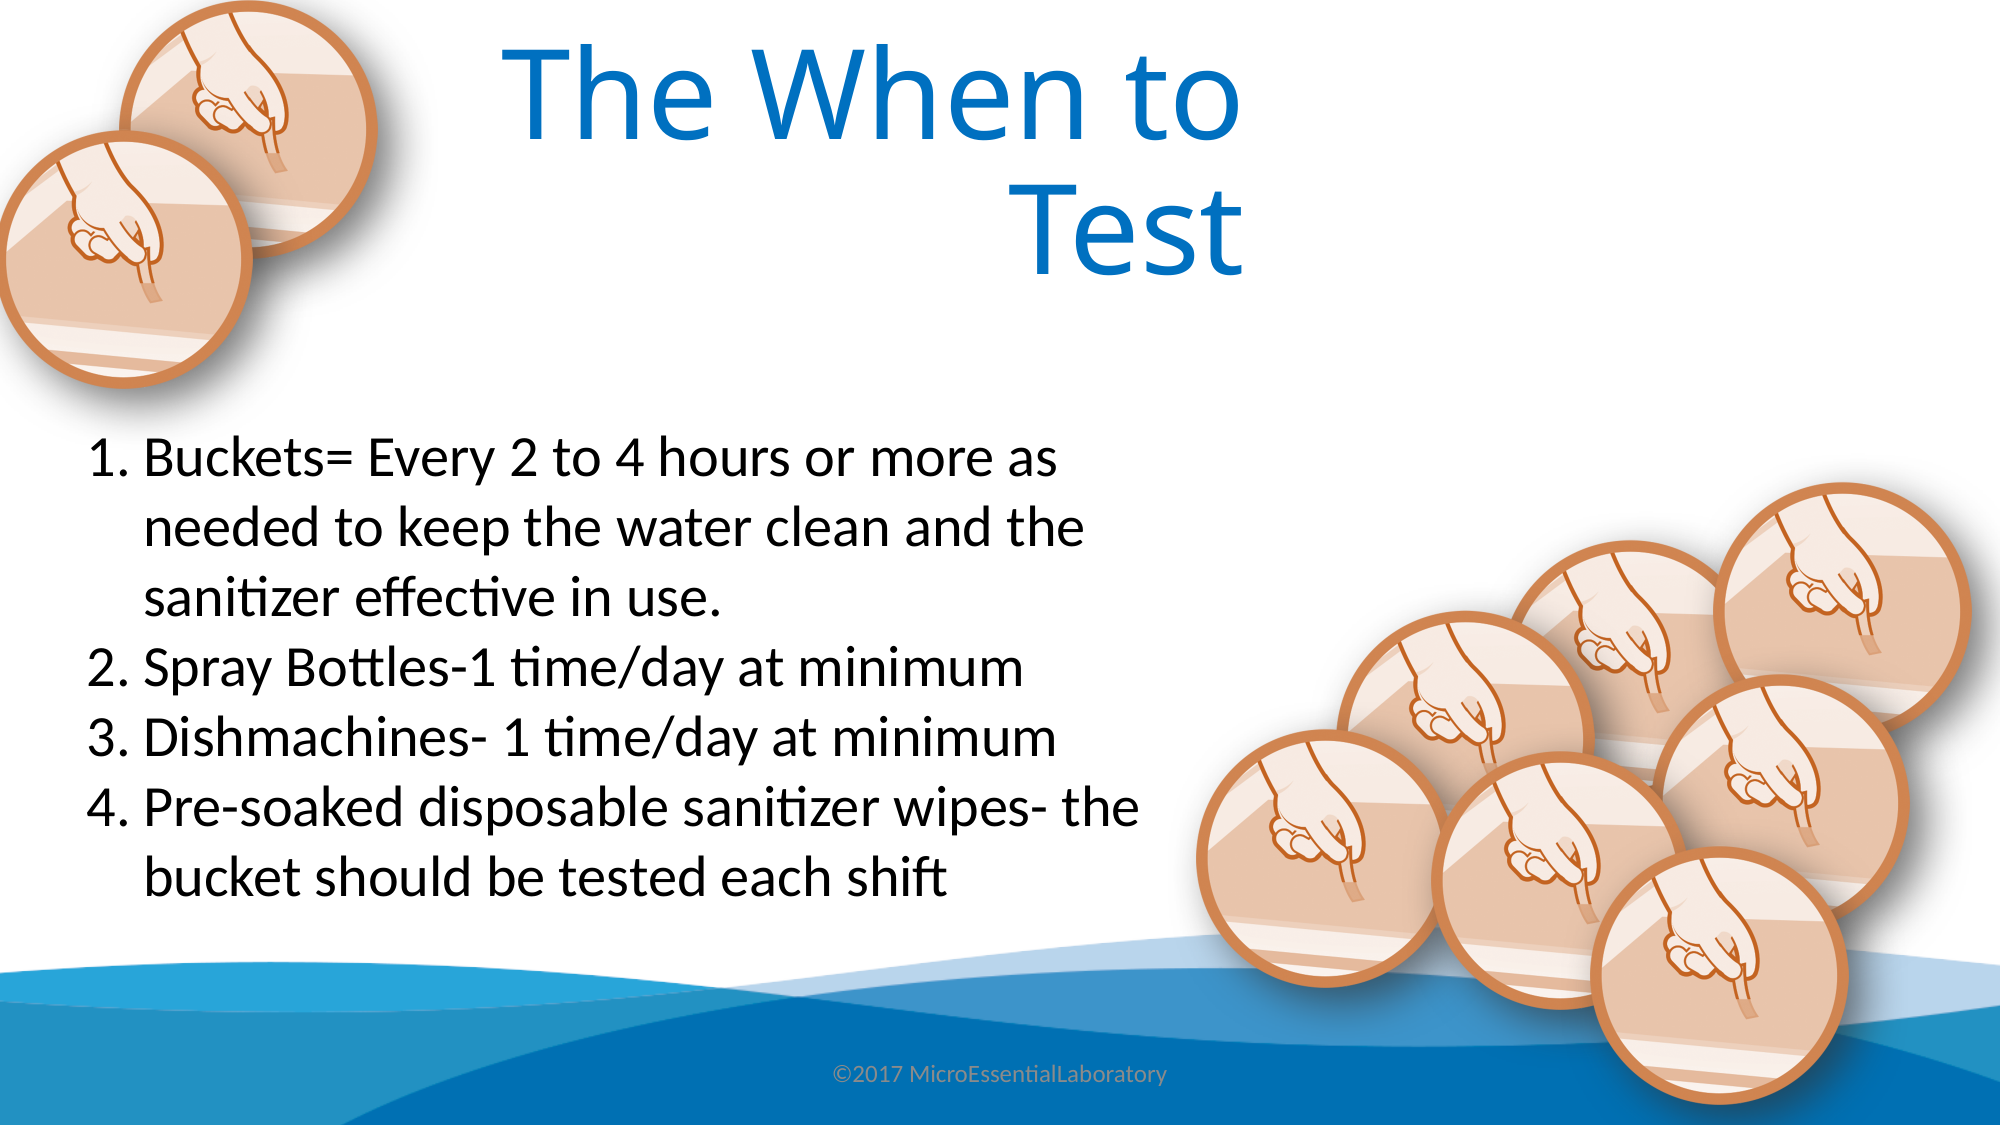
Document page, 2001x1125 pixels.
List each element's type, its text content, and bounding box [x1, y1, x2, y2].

text_box Buckets= Every 2 to 4 hours or more as needed to keep the water clean and the sanitizer effective in use. Spray Bottles-1 time/day at minimum Dishmachines- 1 time/day at minimum Pre-soaked disposable sanitizer wipes- the bucket should be tested each shift [72, 410, 1237, 927]
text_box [0, 0, 416, 423]
text_box The When to Test [416, 0, 1261, 309]
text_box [1161, 444, 2000, 1125]
picture [0, 927, 1161, 1125]
